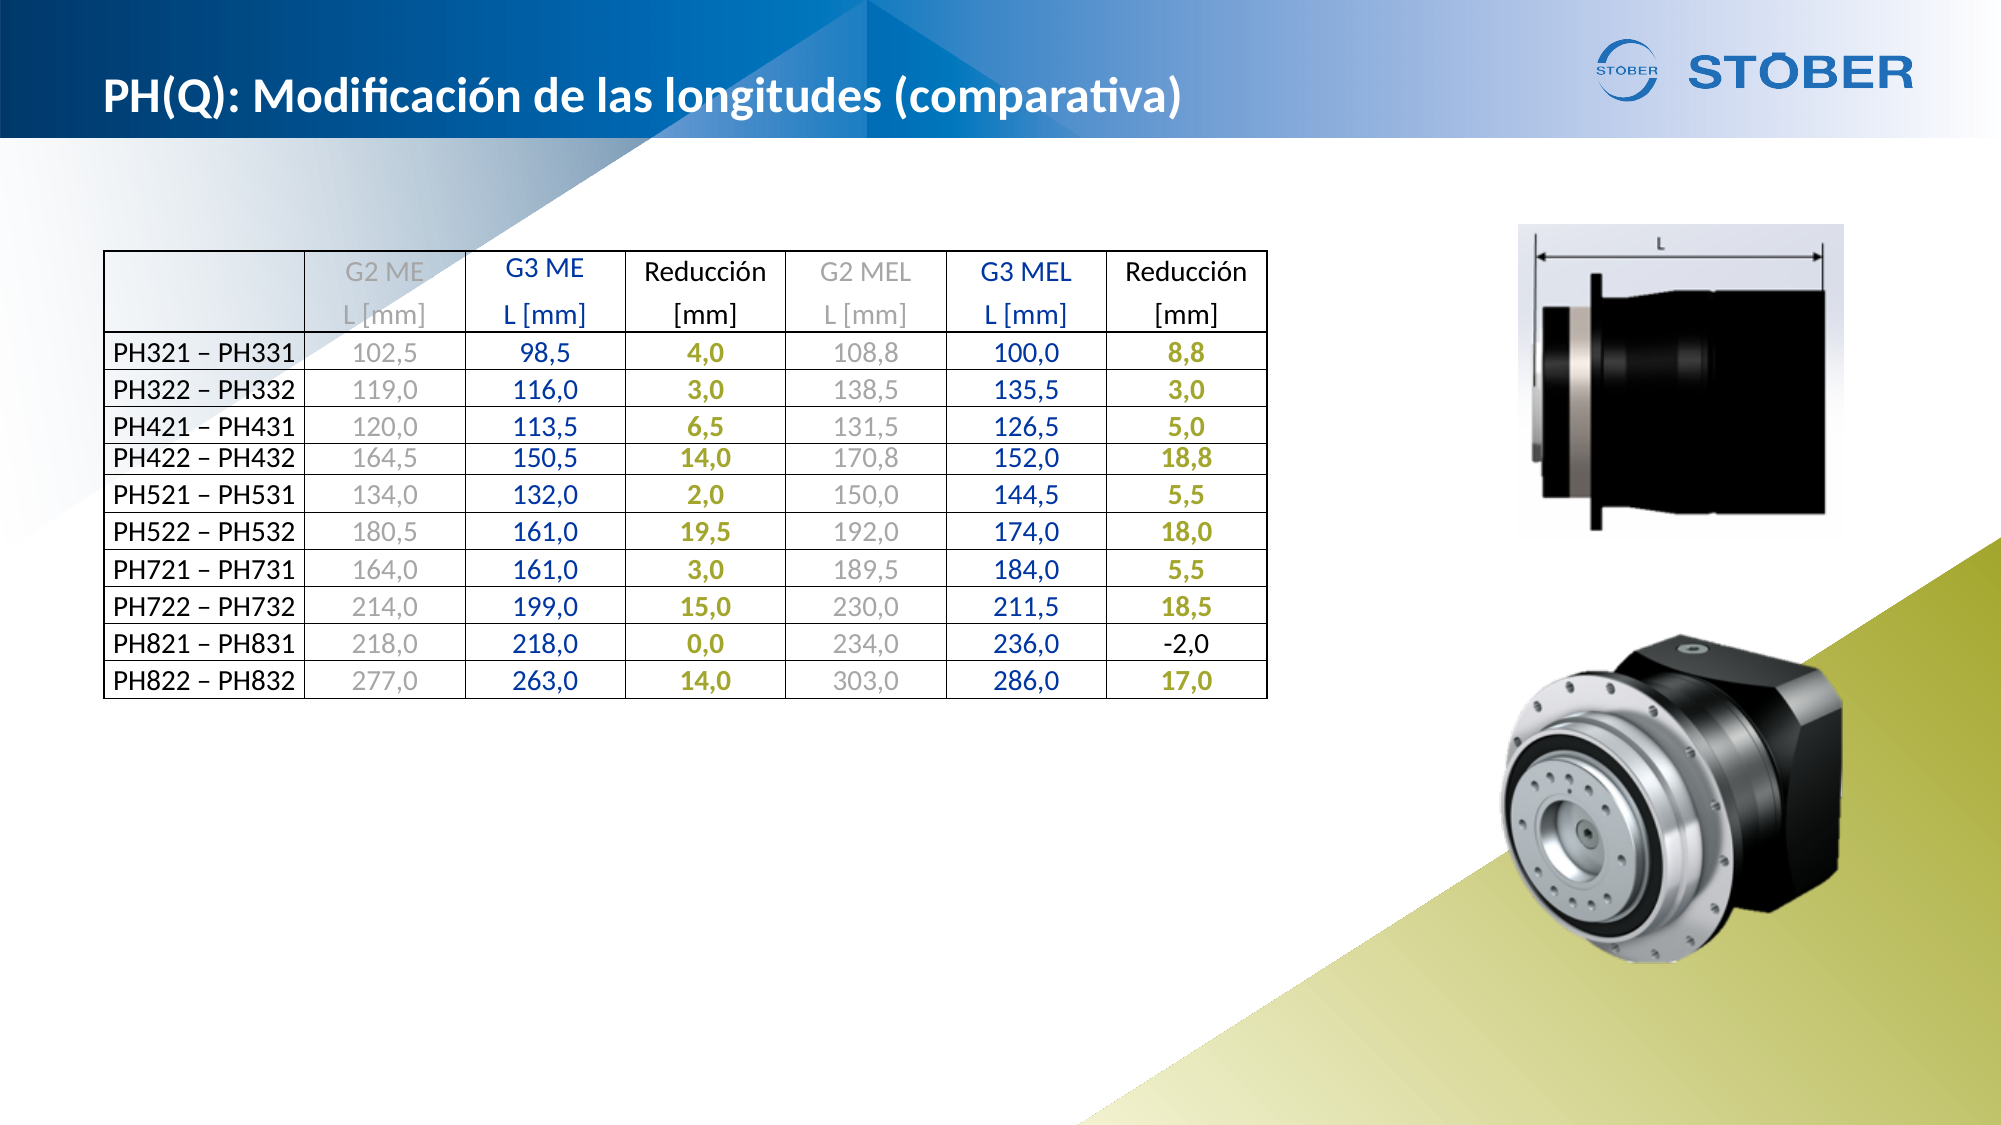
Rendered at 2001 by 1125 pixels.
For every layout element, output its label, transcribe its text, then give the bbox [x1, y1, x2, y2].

table_cell -2,0 [1107, 624, 1266, 660]
table_cell 131,5 [786, 407, 946, 443]
table_cell 132,0 [466, 475, 625, 512]
table_cell L [mm] [466, 288, 625, 331]
table_cell 100,0 [947, 333, 1106, 369]
table_cell 303,0 [786, 661, 946, 698]
text_box [1076, 536, 2000, 1125]
table_cell 17,0 [1107, 661, 1266, 698]
table_cell 218,0 [466, 624, 625, 660]
table_cell 120,0 [305, 407, 465, 443]
table_cell PH321 – PH331 [105, 333, 304, 369]
picture [1518, 224, 1844, 539]
table_cell 6,5 [626, 407, 785, 443]
table_cell L [mm] [305, 288, 465, 331]
table_cell 263,0 [466, 661, 625, 698]
table_header G2 ME [305, 252, 465, 288]
table_cell 4,0 [626, 333, 785, 369]
table_cell PH521 – PH531 [105, 475, 304, 512]
table_cell 134,0 [305, 475, 465, 512]
table_cell 3,0 [1107, 370, 1266, 406]
table_cell 180,5 [305, 513, 465, 549]
table_cell 2,0 [626, 475, 785, 512]
table_cell 164,0 [305, 550, 465, 586]
table_cell 3,0 [626, 370, 785, 406]
table_cell 152,0 [947, 444, 1106, 474]
table_cell 119,0 [305, 370, 465, 406]
table_cell L [mm] [786, 288, 946, 331]
table_cell 5,5 [1107, 475, 1266, 512]
table_cell 234,0 [786, 624, 946, 660]
table_header G3 MEL [947, 252, 1106, 288]
table_cell 19,5 [626, 513, 785, 549]
table_cell 144,5 [947, 475, 1106, 512]
table_cell 126,5 [947, 407, 1106, 443]
table_header Reducción [1107, 252, 1266, 288]
text_box PH(Q): Modificación de las longitudes (comparativa) [88, 58, 1399, 135]
picture [0, 0, 2000, 138]
table_cell 18,8 [1107, 444, 1266, 474]
table_cell 174,0 [947, 513, 1106, 549]
table_cell PH821 – PH831 [105, 624, 304, 660]
table_cell PH322 – PH332 [105, 370, 304, 406]
table_cell [105, 288, 304, 331]
table_cell 164,5 [305, 444, 465, 474]
table_cell PH722 – PH732 [105, 587, 304, 623]
table_cell 113,5 [466, 407, 625, 443]
table_cell 0,0 [626, 624, 785, 660]
table_cell 189,5 [786, 550, 946, 586]
table_cell PH721 – PH731 [105, 550, 304, 586]
table_cell 150,5 [466, 444, 625, 474]
table_cell 138,5 [786, 370, 946, 406]
table_cell L [mm] [947, 288, 1106, 331]
table_cell 14,0 [626, 444, 785, 474]
table_cell PH422 – PH432 [105, 444, 304, 474]
table_cell 98,5 [466, 333, 625, 369]
table_header G3 ME [466, 252, 625, 288]
table_cell 15,0 [626, 587, 785, 623]
table_cell [mm] [1107, 288, 1266, 331]
table_cell 8,8 [1107, 333, 1266, 369]
table_cell 277,0 [305, 661, 465, 698]
table_cell 211,5 [947, 587, 1106, 623]
table_cell 286,0 [947, 661, 1106, 698]
table_cell 5,0 [1107, 407, 1266, 443]
table_cell 230,0 [786, 587, 946, 623]
table_cell 5,5 [1107, 550, 1266, 586]
table_cell PH522 – PH532 [105, 513, 304, 549]
table_cell 214,0 [305, 587, 465, 623]
table_cell 18,5 [1107, 587, 1266, 623]
table_cell 14,0 [626, 661, 785, 698]
table_cell 199,0 [466, 587, 625, 623]
table_header G2 MEL [786, 252, 946, 288]
table_cell 218,0 [305, 624, 465, 660]
table_header Reducción [626, 252, 785, 288]
picture [1478, 620, 1862, 980]
table_cell 150,0 [786, 475, 946, 512]
table_cell 192,0 [786, 513, 946, 549]
table_cell 3,0 [626, 550, 785, 586]
table_cell 135,5 [947, 370, 1106, 406]
table_cell 18,0 [1107, 513, 1266, 549]
table_cell 161,0 [466, 550, 625, 586]
table_cell PH421 – PH431 [105, 407, 304, 443]
table_cell 184,0 [947, 550, 1106, 586]
table_cell 108,8 [786, 333, 946, 369]
table_cell 170,8 [786, 444, 946, 474]
table_cell [mm] [626, 288, 785, 331]
table_cell 236,0 [947, 624, 1106, 660]
table_cell PH822 – PH832 [105, 661, 304, 698]
table_header [105, 252, 304, 288]
table_cell 102,5 [305, 333, 465, 369]
list [70, 155, 1902, 1079]
table_cell 161,0 [466, 513, 625, 549]
table_cell 116,0 [466, 370, 625, 406]
